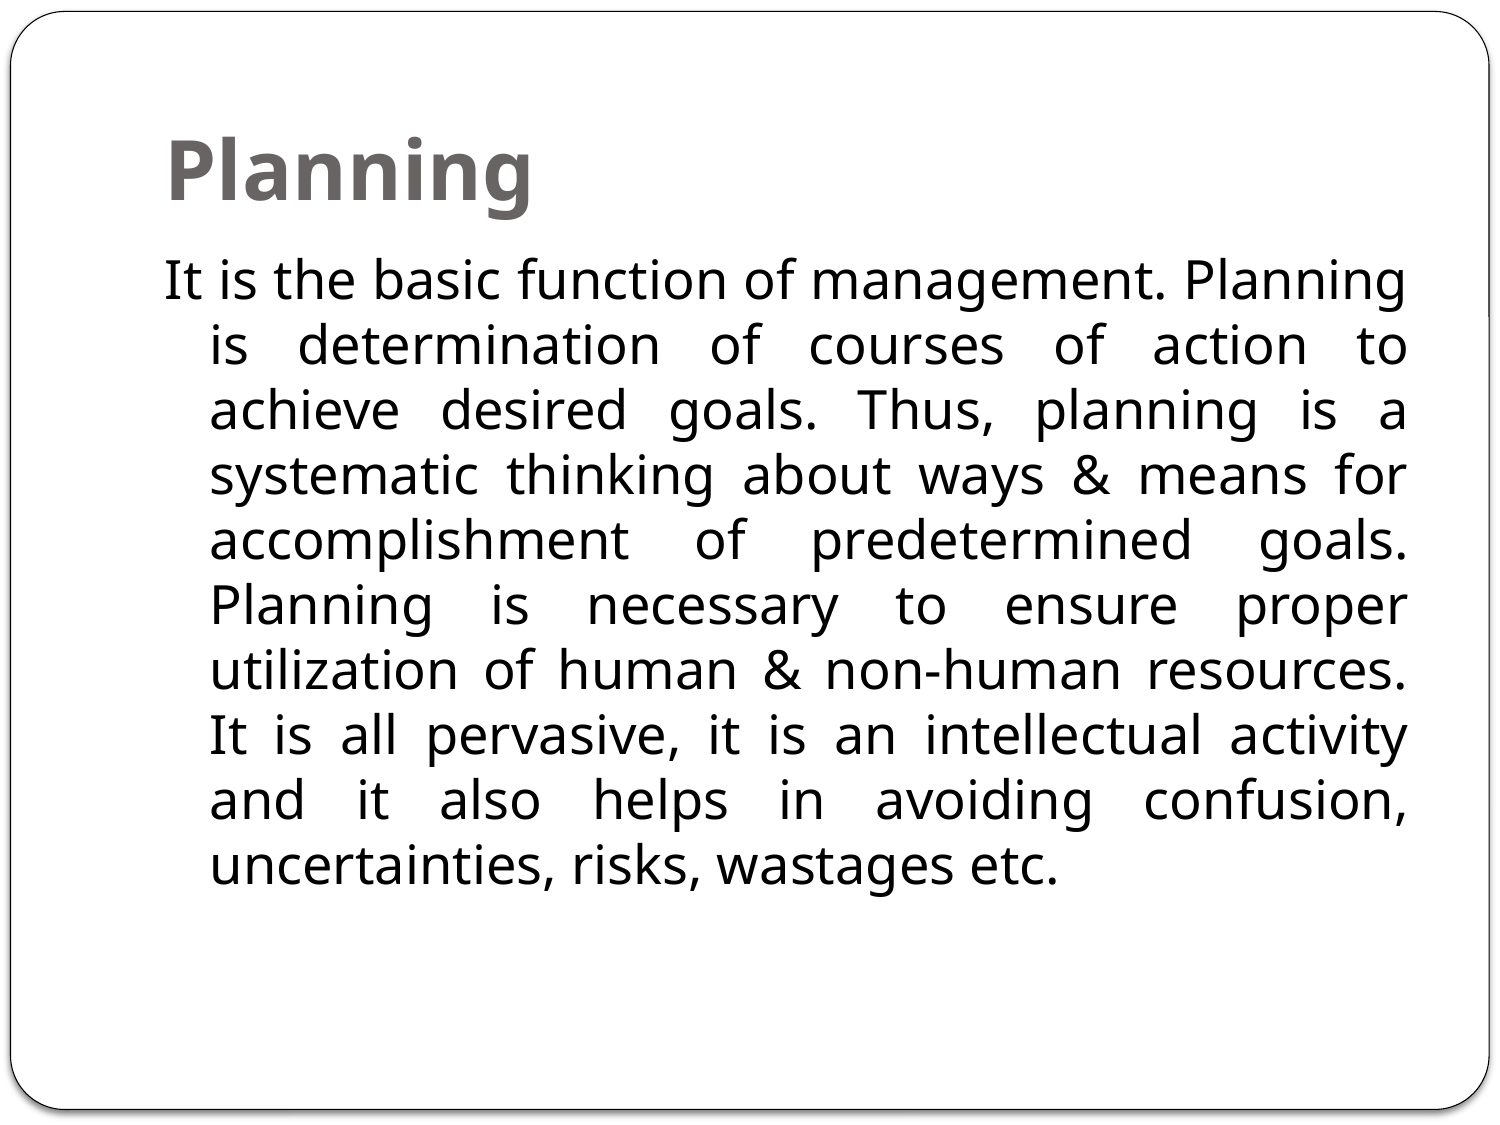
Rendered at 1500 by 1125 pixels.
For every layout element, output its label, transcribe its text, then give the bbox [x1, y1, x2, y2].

title Planning [150, 45, 1425, 233]
list It is the basic function of management. Planning is determination of courses of action to achieve desired goals. Thus, planning is a systematic thinking about ways & means for accomplishment of predetermined goals. Planning is necessary to ensure proper utilization of human & non-human resources. It is all pervasive, it is an intellectual activity and it also helps in avoiding confusion, uncertainties, risks, wastages etc. [150, 237, 1425, 988]
